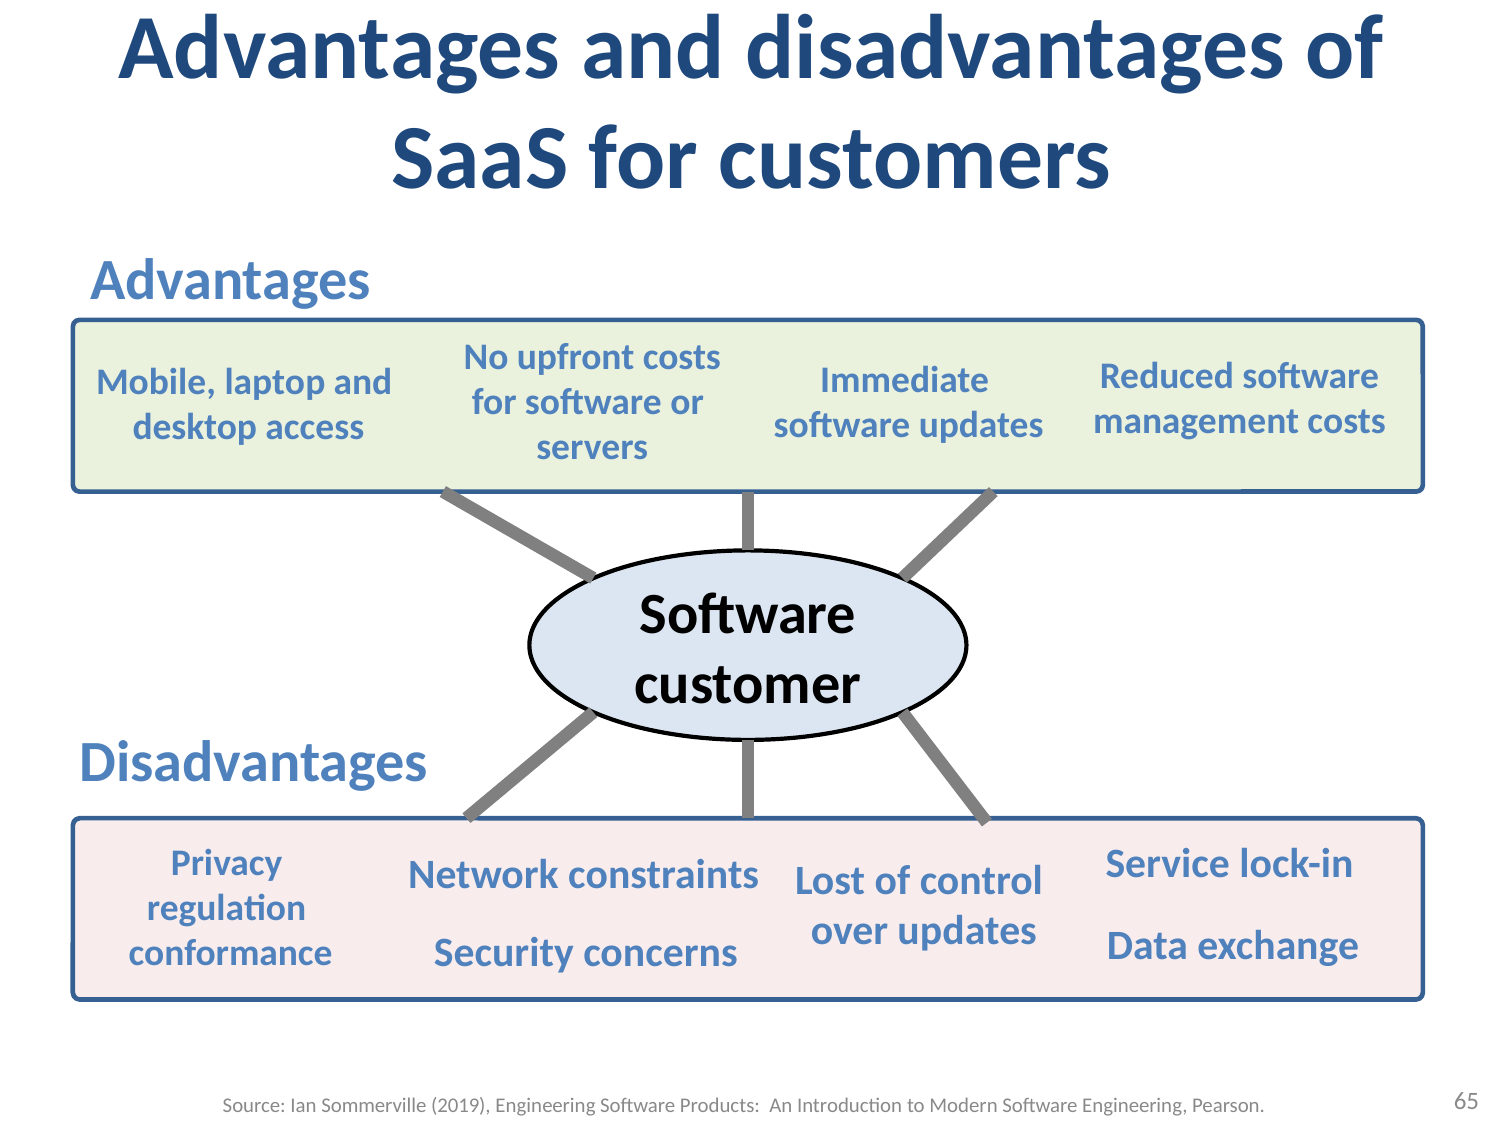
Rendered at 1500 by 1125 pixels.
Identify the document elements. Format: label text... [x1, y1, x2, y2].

title Advantages and disadvantages of SaaS for customers [76, 19, 1427, 175]
text_box Service lock-in [1060, 828, 1399, 894]
text_box Security concerns [392, 917, 780, 983]
text_box Mobile, laptop and desktop access [76, 349, 420, 455]
text_box Data exchange [1063, 910, 1403, 976]
text_box No upfront costs for software or servers [420, 325, 765, 475]
text_box Privacy regulation conformance [76, 830, 385, 981]
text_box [902, 491, 994, 579]
slide_number 65 [1144, 1069, 1495, 1125]
text_box Software customer [527, 548, 969, 742]
text_box Lost of control over updates [730, 845, 1118, 960]
text_box Advantages [17, 233, 443, 319]
text_box Reduced software management costs [1067, 343, 1412, 449]
text_box Network constraints [390, 839, 778, 905]
text_box Immediate software updates [737, 347, 1081, 453]
footer Source: Ian Sommerville (2019), Engineering Software Products: An Introduction to Modern Software Engineering, Pearson. [100, 1082, 1388, 1125]
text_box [442, 491, 594, 579]
text_box Disadvantages [41, 715, 462, 801]
text_box [72, 319, 1423, 492]
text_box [902, 711, 988, 823]
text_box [466, 711, 594, 819]
text_box [72, 818, 1423, 1000]
